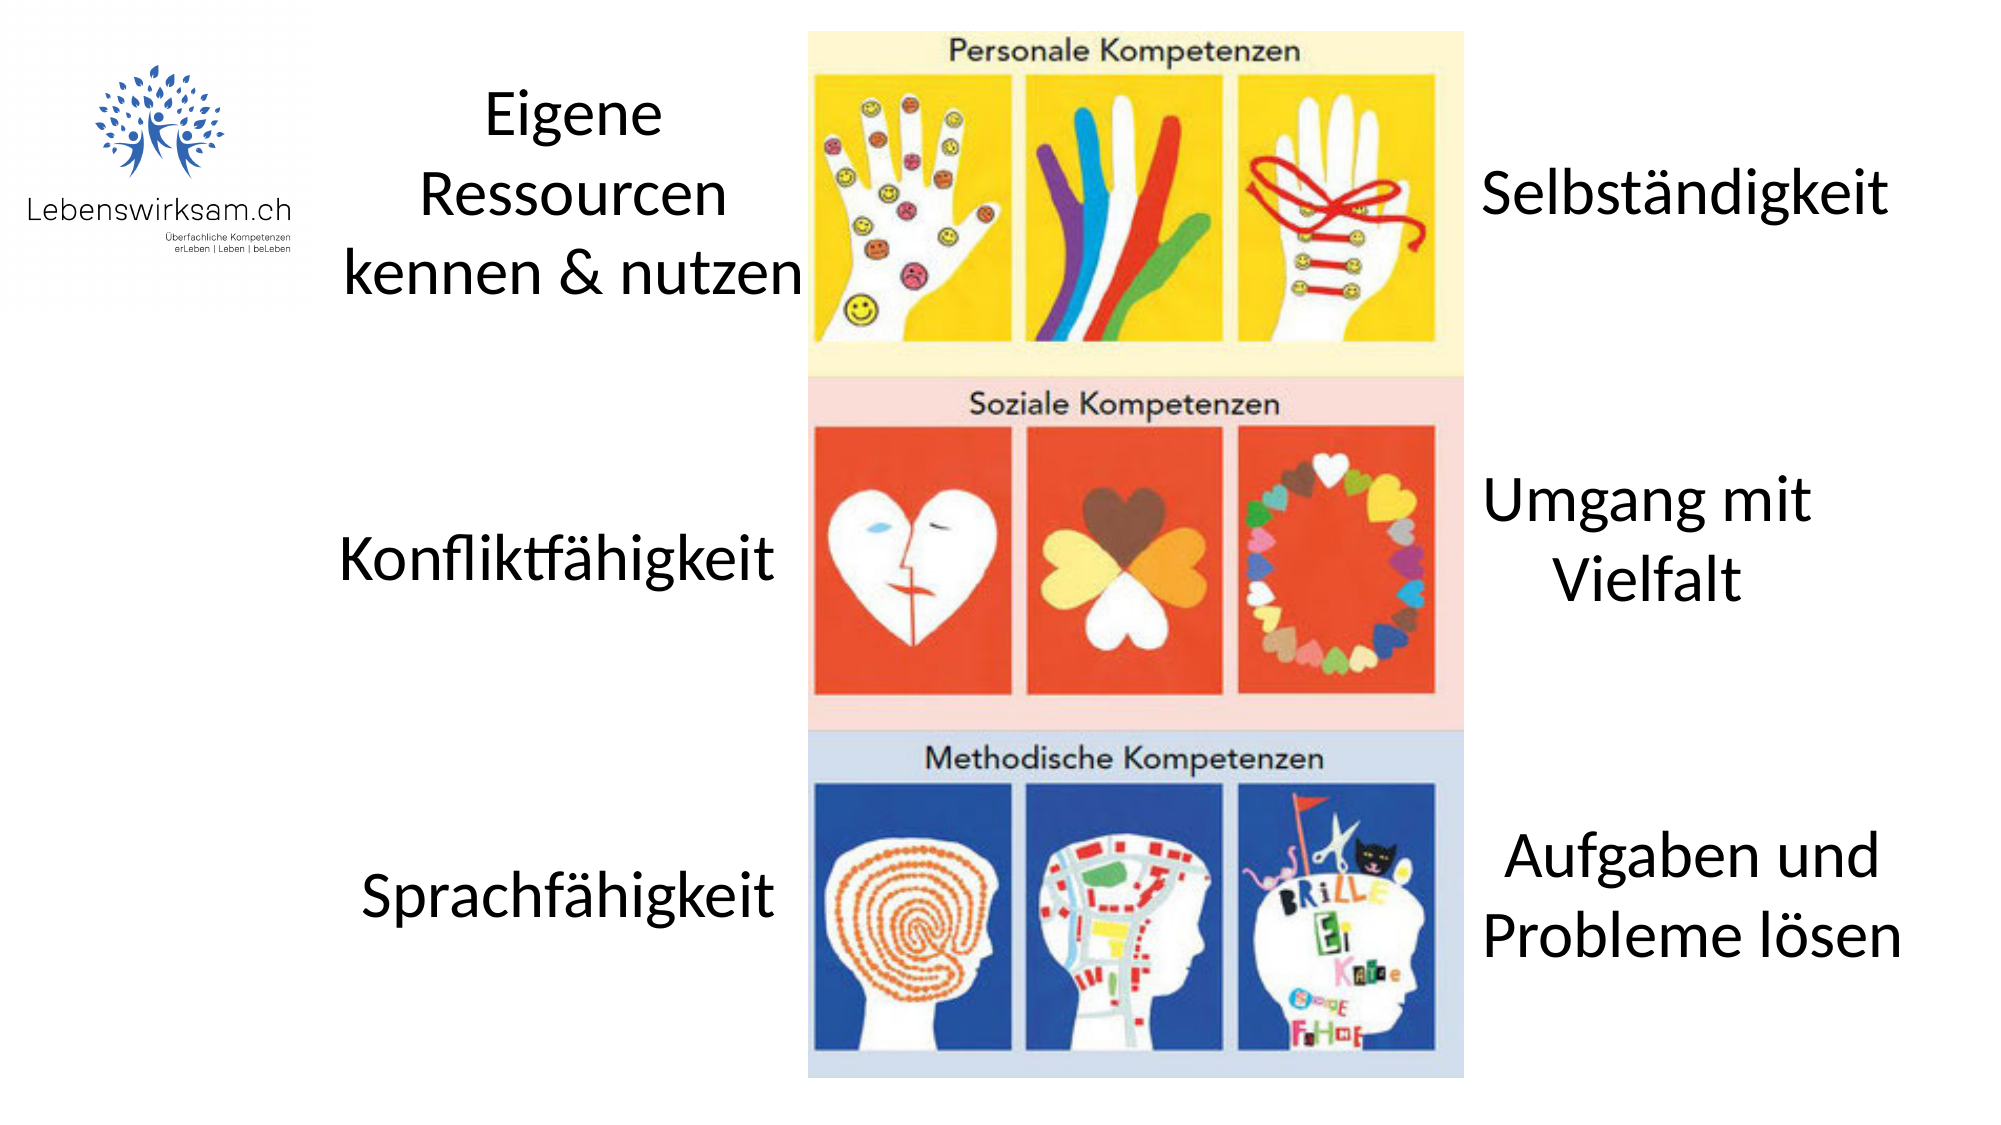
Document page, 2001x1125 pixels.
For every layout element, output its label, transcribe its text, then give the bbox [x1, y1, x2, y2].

text_box Selbständigkeit [1464, 140, 1909, 236]
text_box Umgang mit Vielfalt [1464, 447, 1853, 623]
picture [808, 31, 1464, 1078]
text_box Sprachfähigkeit [339, 843, 798, 938]
text_box Eigene Ressourcen kennen & nutzen [321, 60, 808, 316]
text_box Konfliktfähigkeit [309, 506, 806, 602]
picture [0, 0, 319, 319]
text_box Aufgaben und Probleme lösen [1464, 803, 1951, 979]
